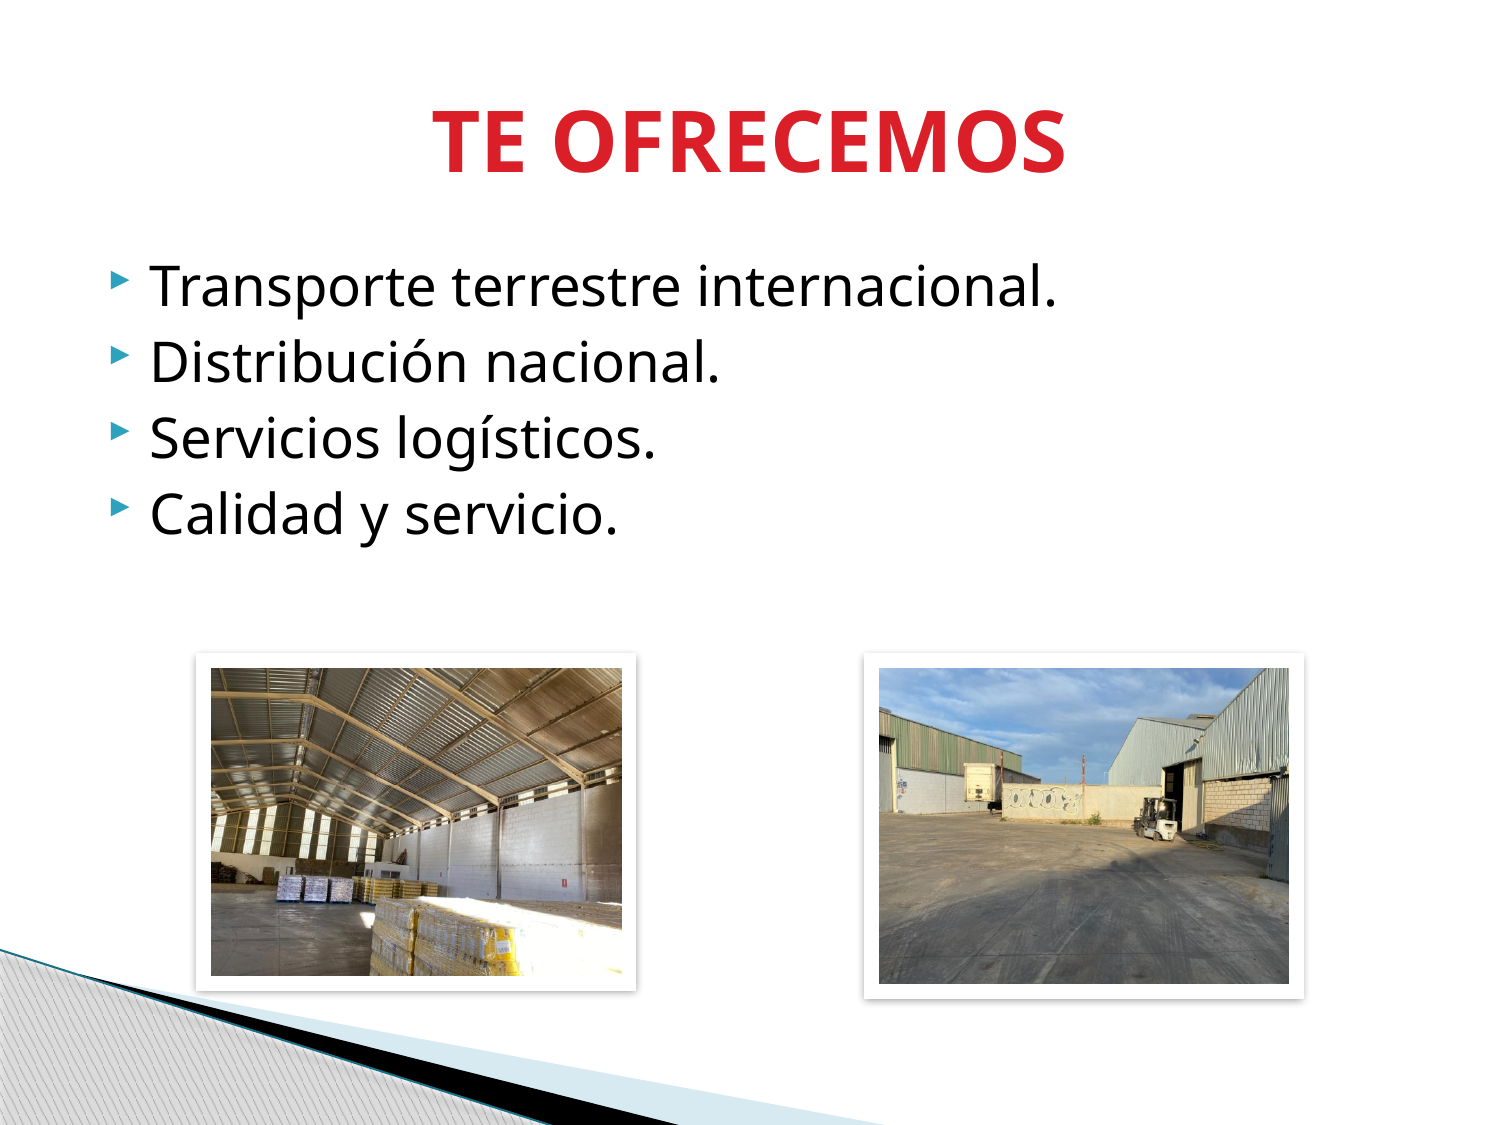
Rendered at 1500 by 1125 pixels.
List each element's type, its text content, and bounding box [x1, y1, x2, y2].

picture [210, 667, 622, 977]
picture [878, 667, 1290, 985]
title TE OFRECEMOS [75, 45, 1425, 233]
list Transporte terrestre internacional. Distribución nacional. Servicios logísticos. Calidad y servicio. [75, 243, 1425, 986]
